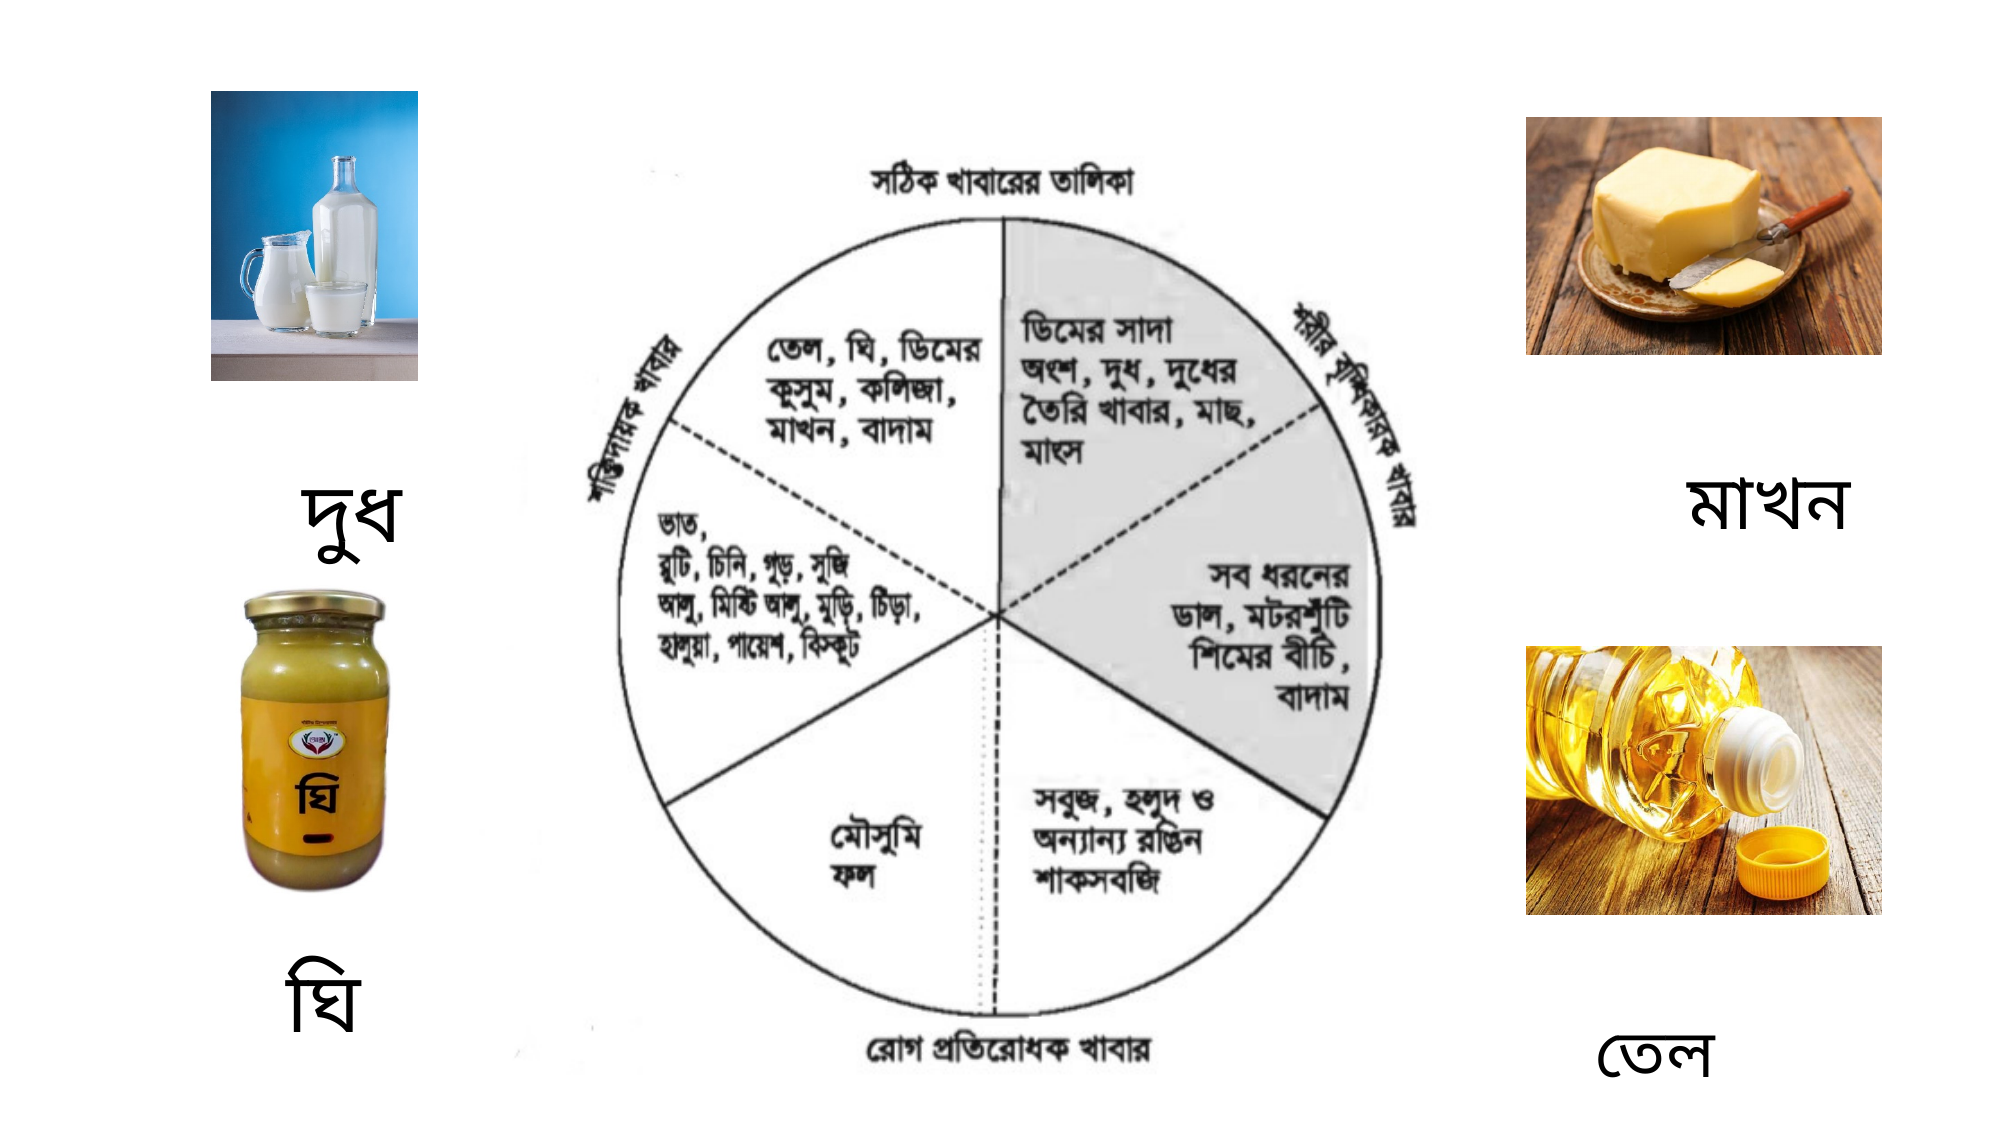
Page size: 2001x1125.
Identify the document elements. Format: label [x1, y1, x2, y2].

text_box [158, 85, 1882, 1125]
